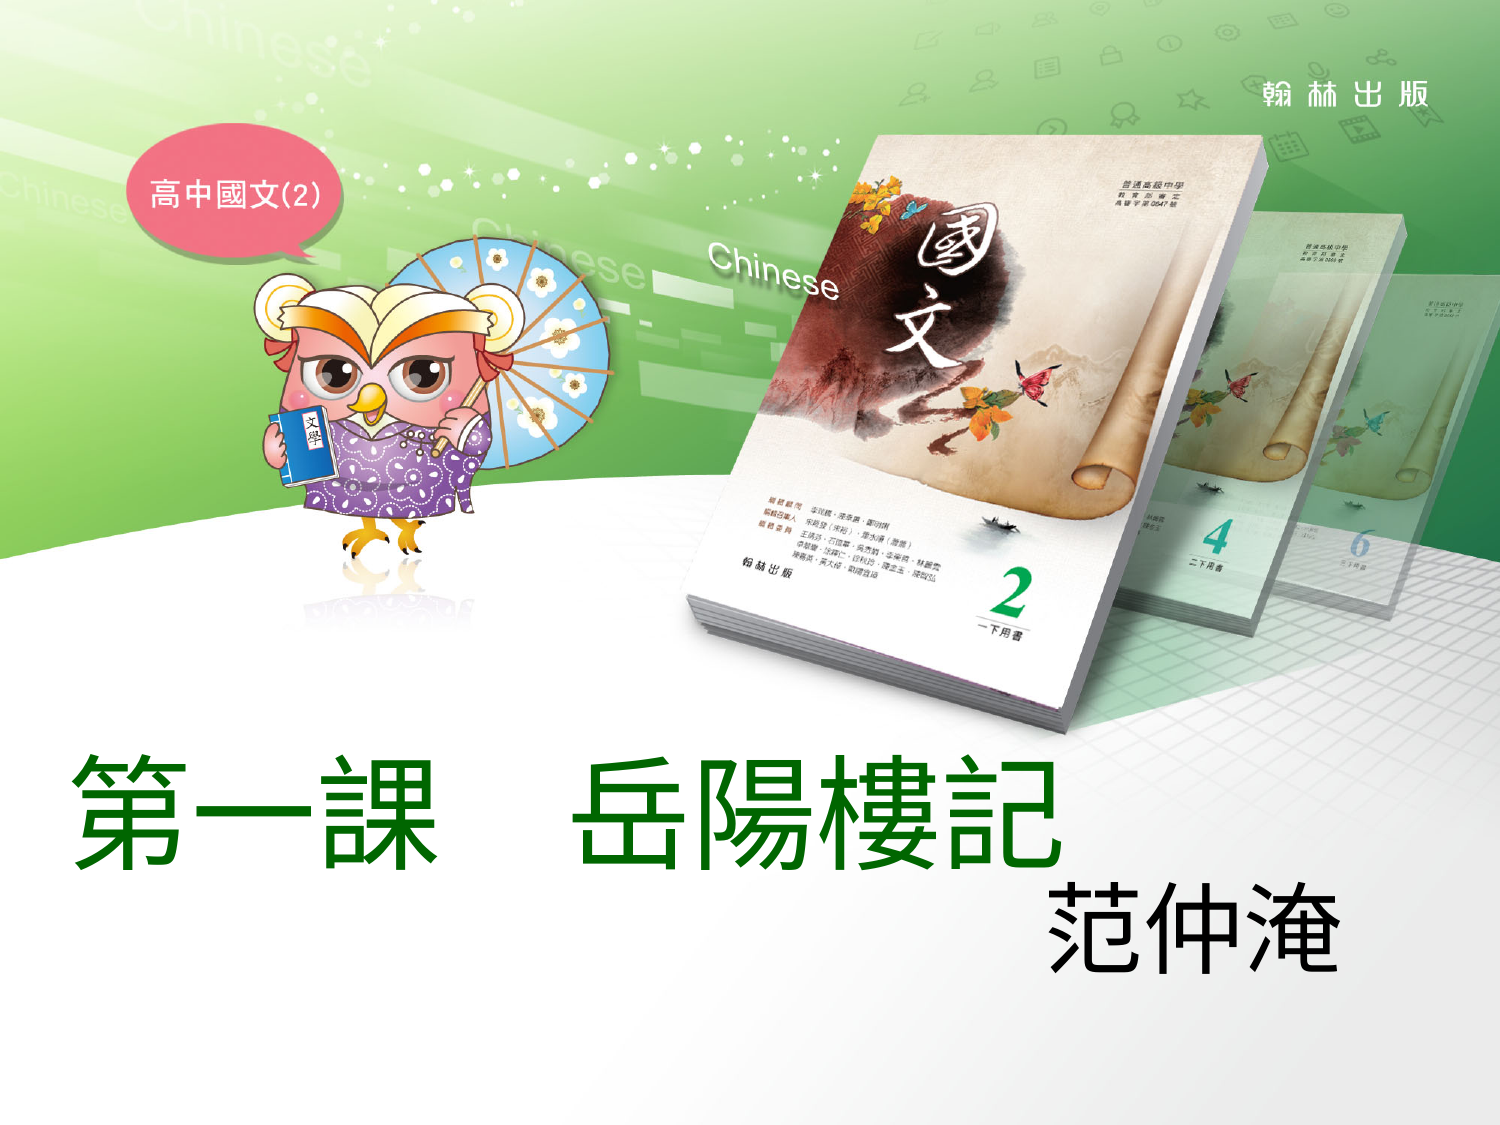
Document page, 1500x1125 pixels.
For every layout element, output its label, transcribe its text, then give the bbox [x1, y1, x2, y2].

picture [0, 0, 1500, 1125]
text_box 第一課 岳陽樓記 [41, 727, 1093, 952]
text_box 范仲淹 [927, 859, 1459, 1023]
